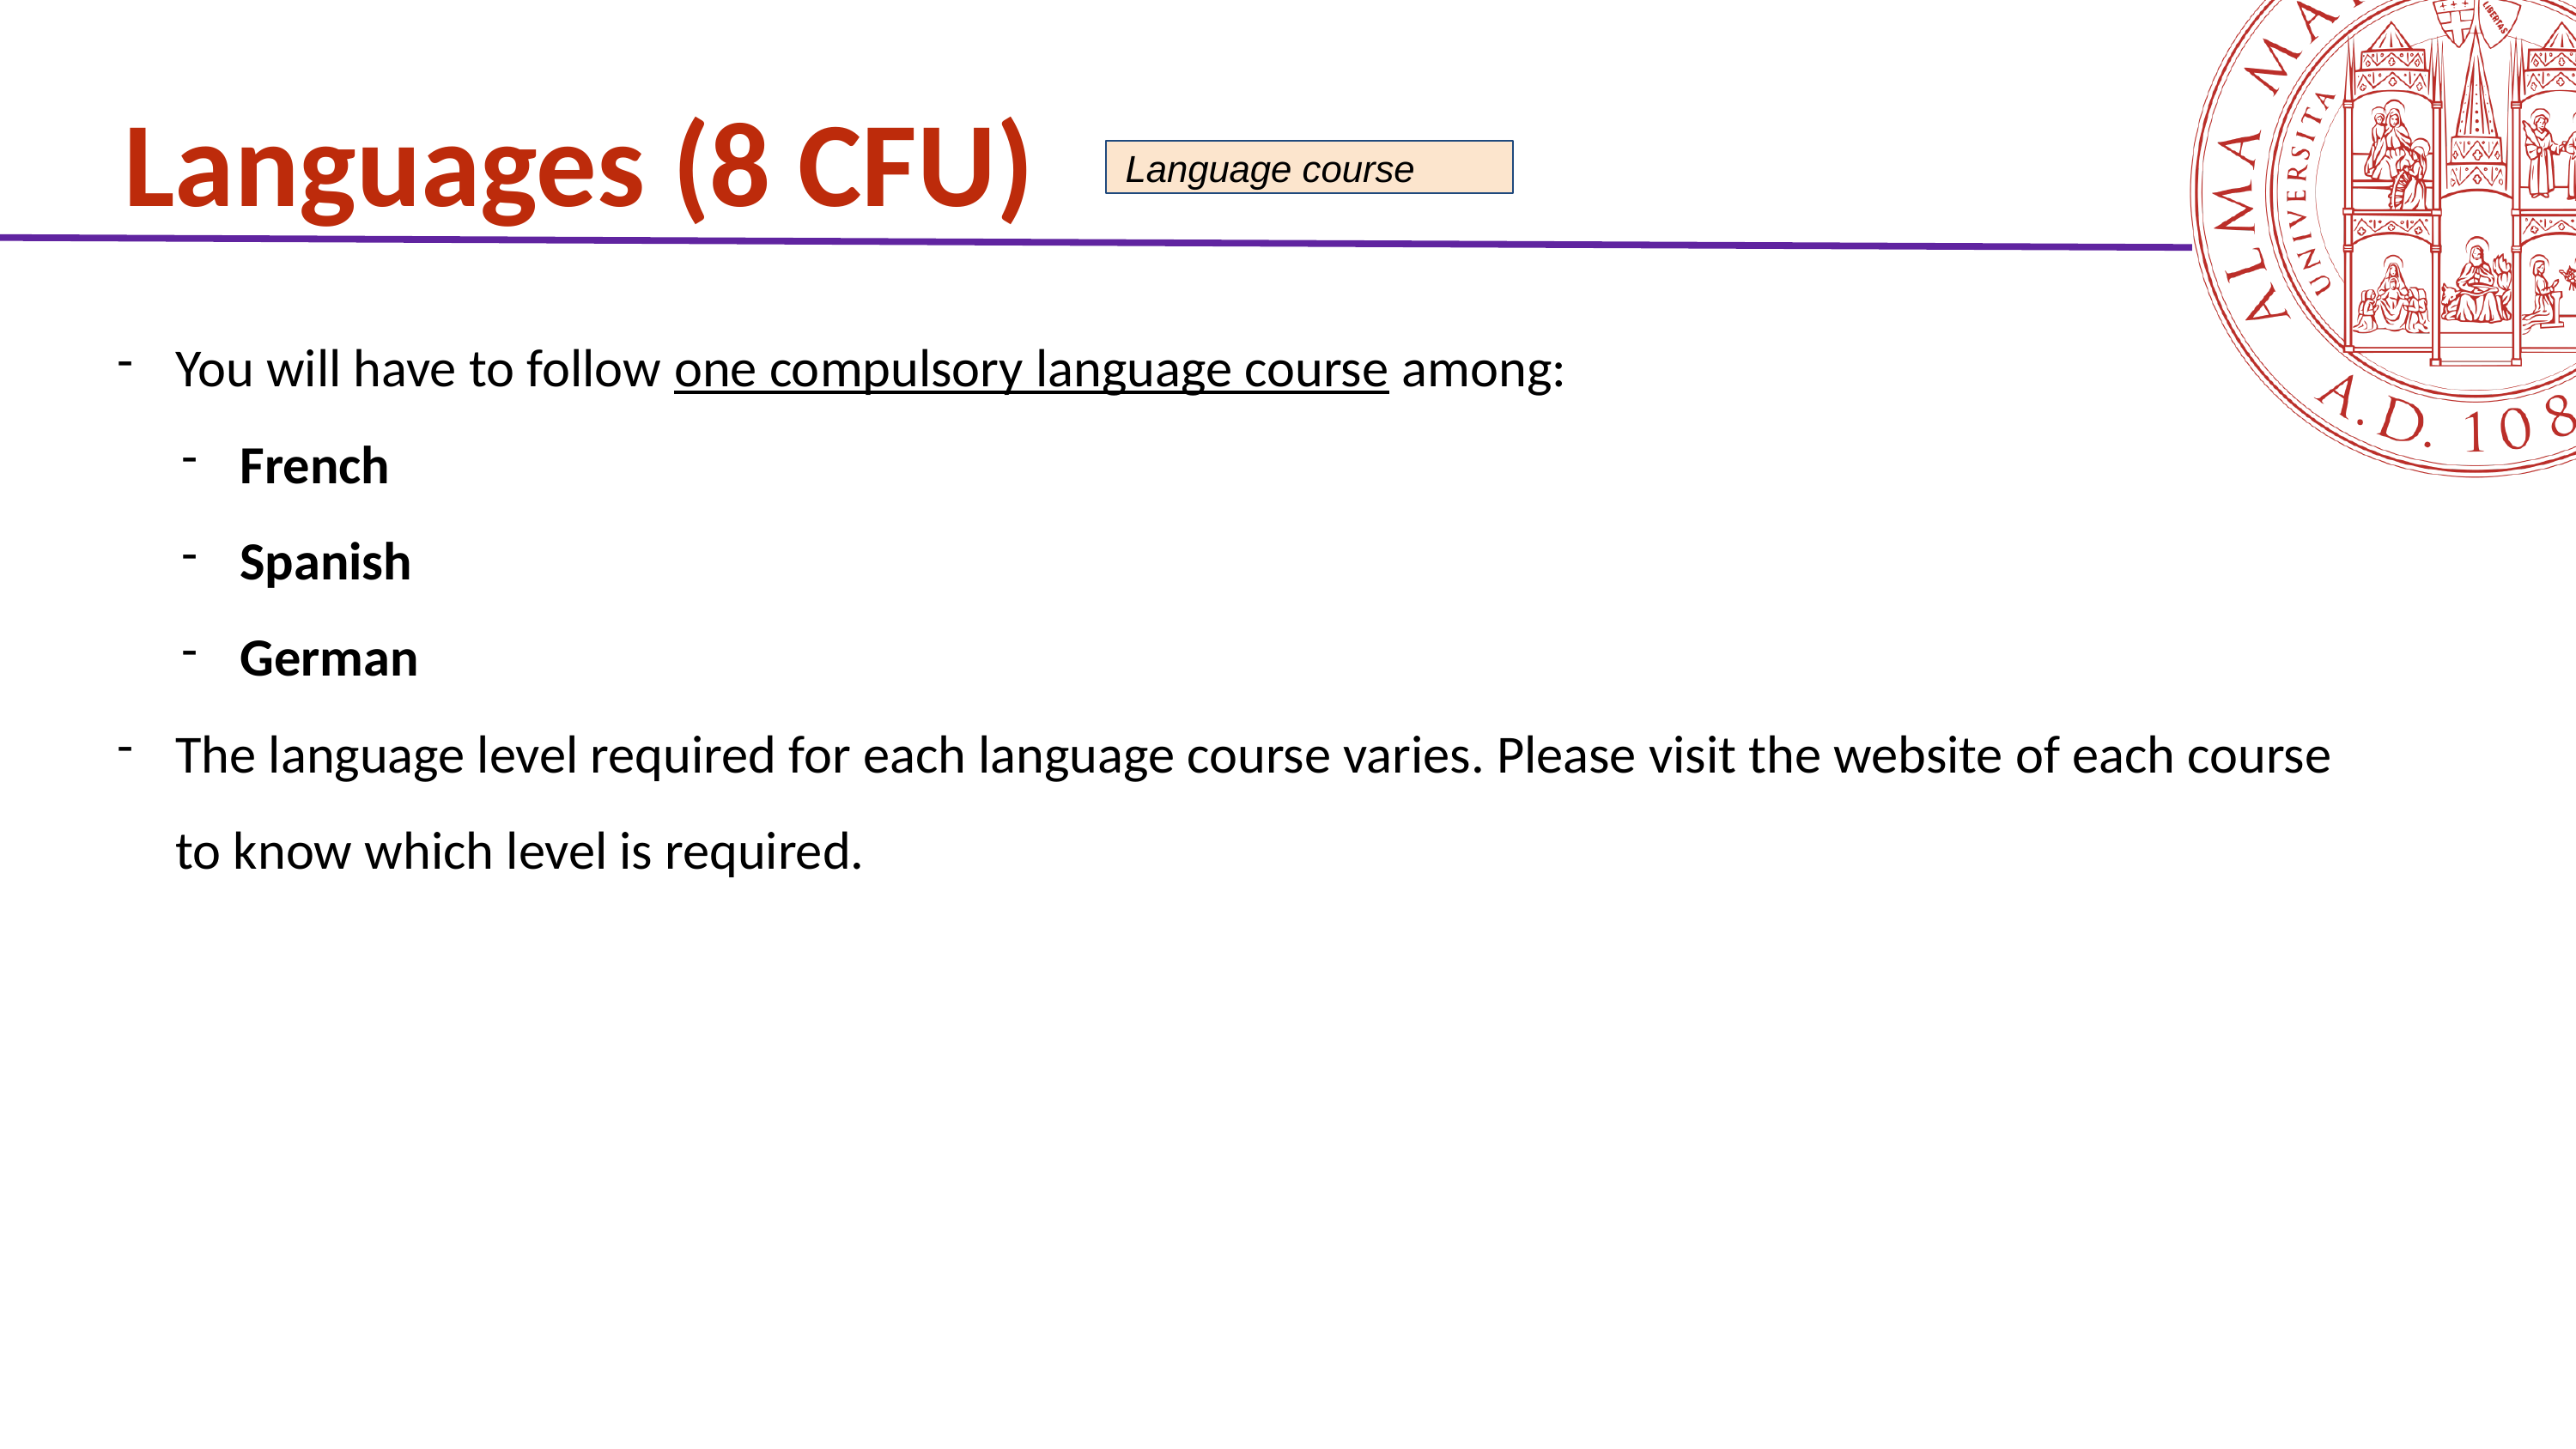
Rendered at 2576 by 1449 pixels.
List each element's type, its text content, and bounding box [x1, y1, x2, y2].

picture [2184, 0, 2576, 483]
text_box Language course [1106, 140, 1513, 194]
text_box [0, 237, 2180, 248]
list Languages (8 CFU) [111, 79, 2180, 216]
text_box You will have to follow one compulsory language course among: French Spanish German The language level required for each language course varies. Please visit the website of each course to know which level is required. [111, 300, 2371, 881]
